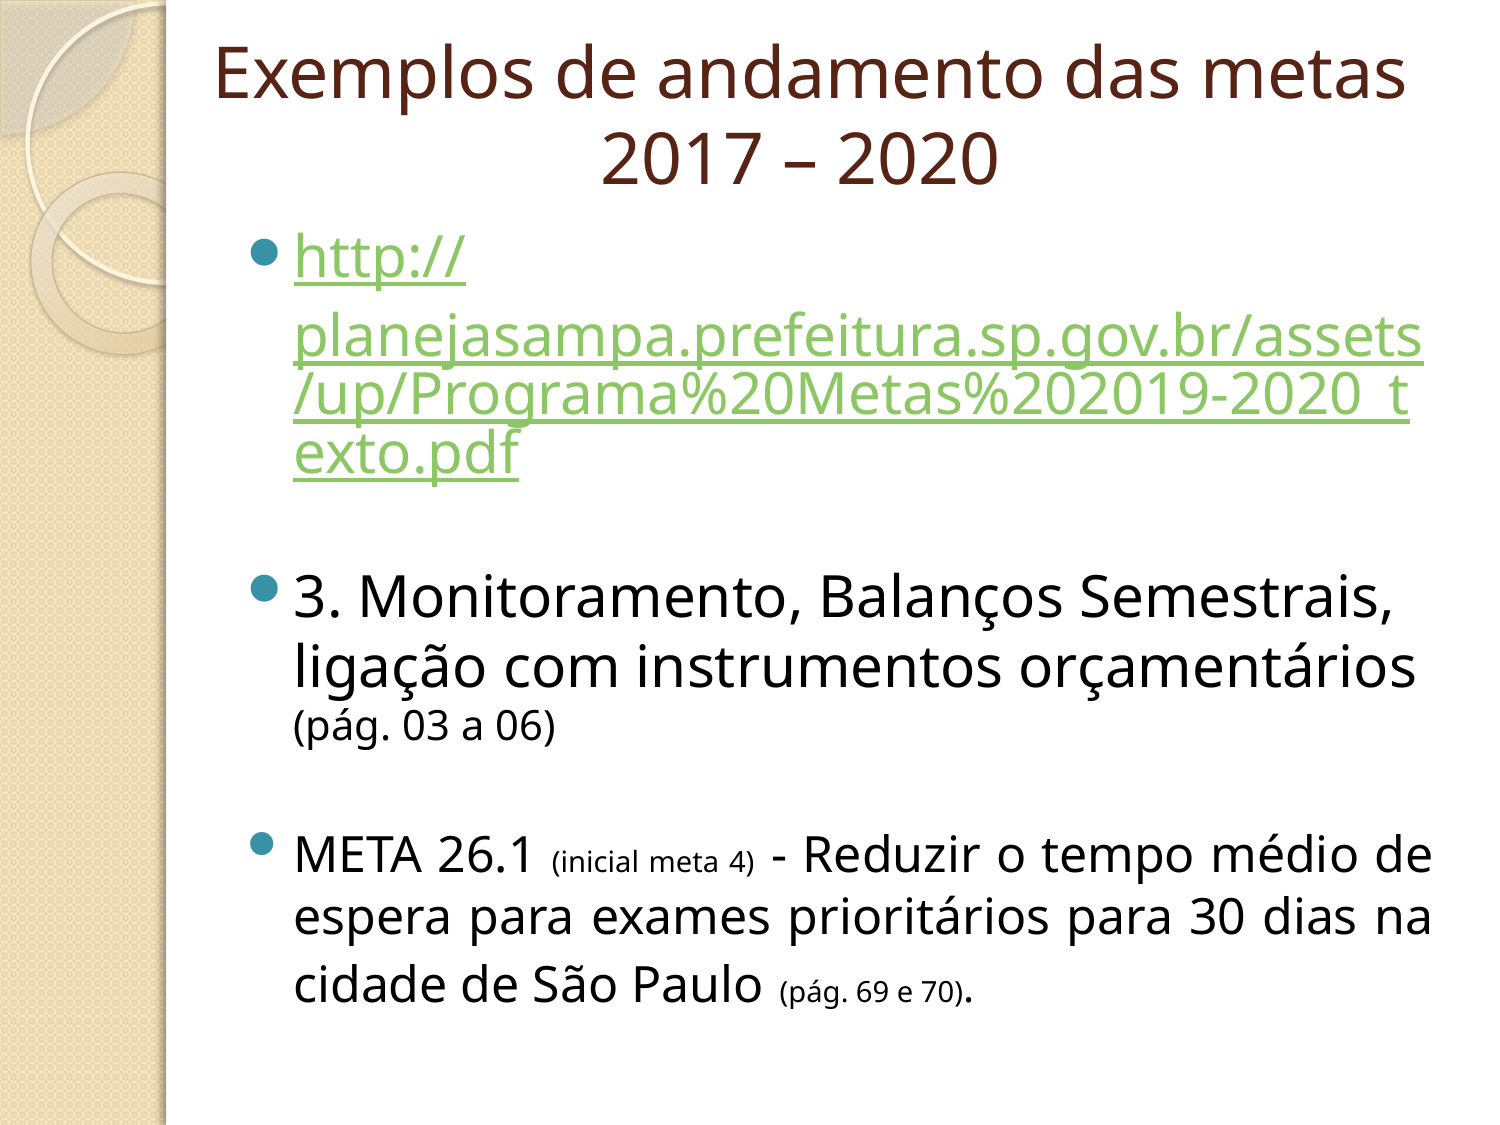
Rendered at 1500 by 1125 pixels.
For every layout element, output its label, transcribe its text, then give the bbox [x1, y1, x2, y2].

title Exemplos de andamento das metas 2017 – 2020 [194, 19, 1426, 207]
list http://planejasampa.prefeitura.sp.gov.br/assets/up/Programa%20Metas%202019-2020_texto.pdf 3. Monitoramento, Balanços Semestrais, ligação com instrumentos orçamentários (pág. 03 a 06) META 26.1 (inicial meta 4) - Reduzir o tempo médio de espera para exames prioritários para 30 dias na cidade de São Paulo (pág. 69 e 70). [218, 211, 1449, 1095]
